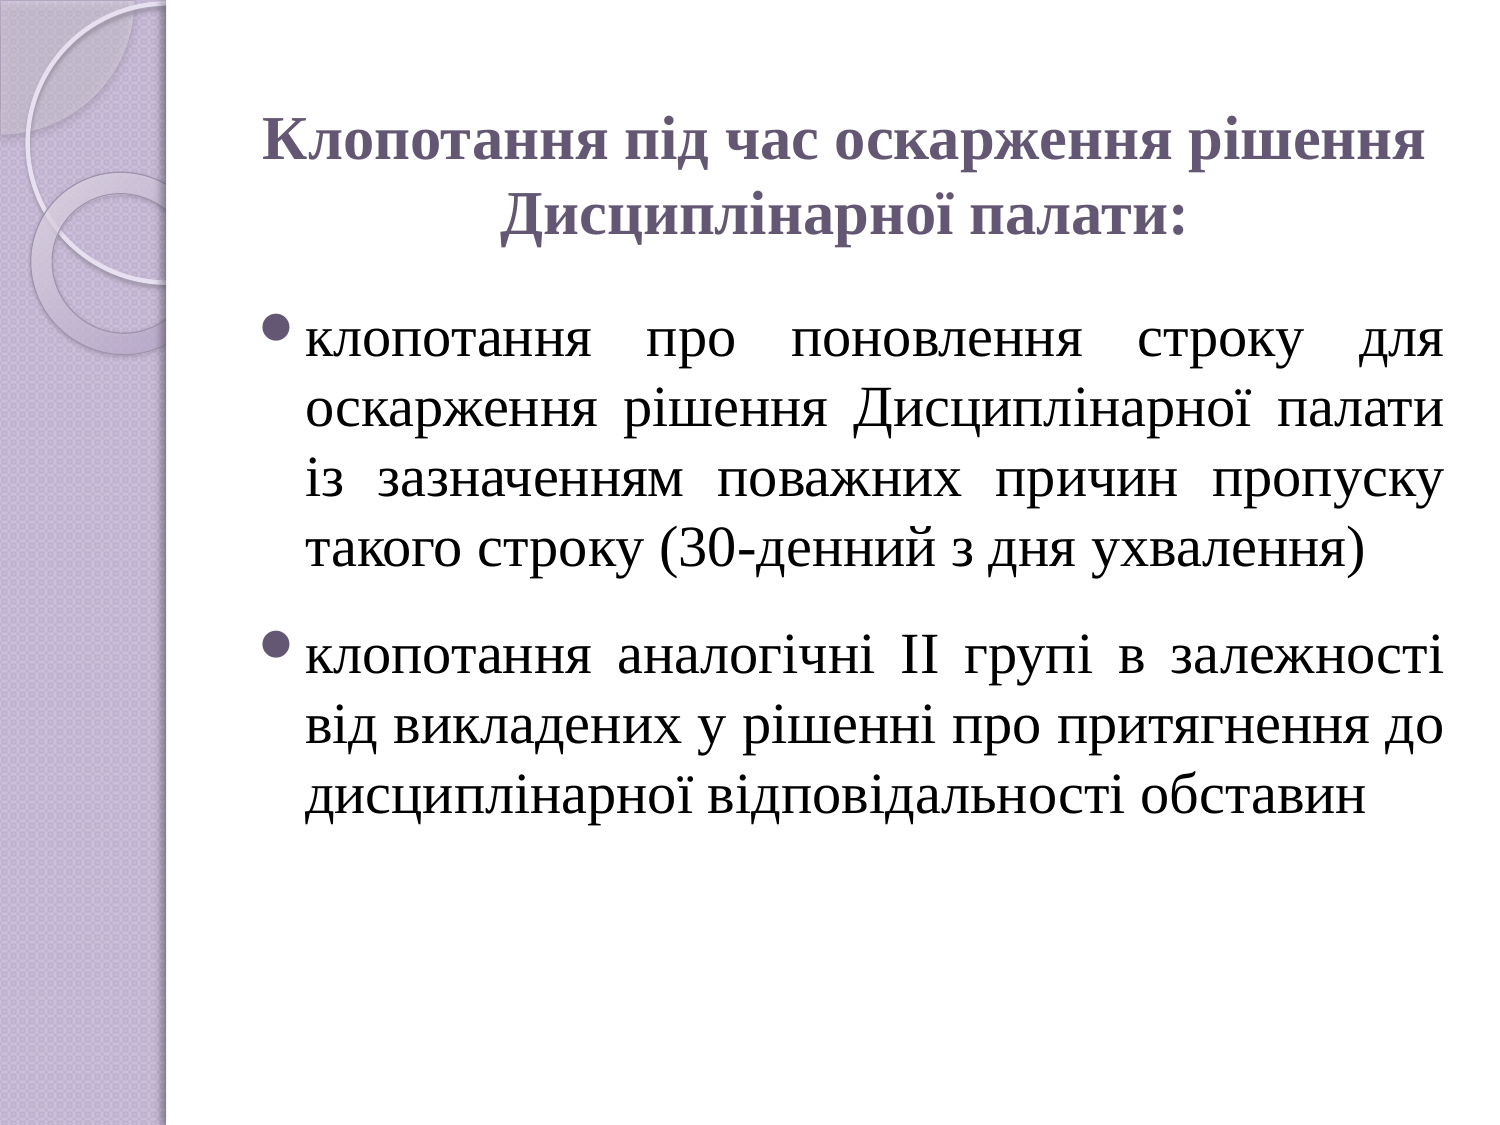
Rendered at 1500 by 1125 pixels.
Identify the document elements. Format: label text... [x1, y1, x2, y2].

title Клопотання під час оскарження рішення Дисциплінарної палати: [230, 78, 1461, 266]
list клопотання про поновлення строку для оскарження рішення Дисциплінарної палати із зазначенням поважних причин пропуску такого строку (30-денний з дня ухвалення) клопотання аналогічні ІІ групі в залежності від викладених у рішенні про притягнення до дисциплінарної відповідальності обставин [230, 290, 1461, 1079]
